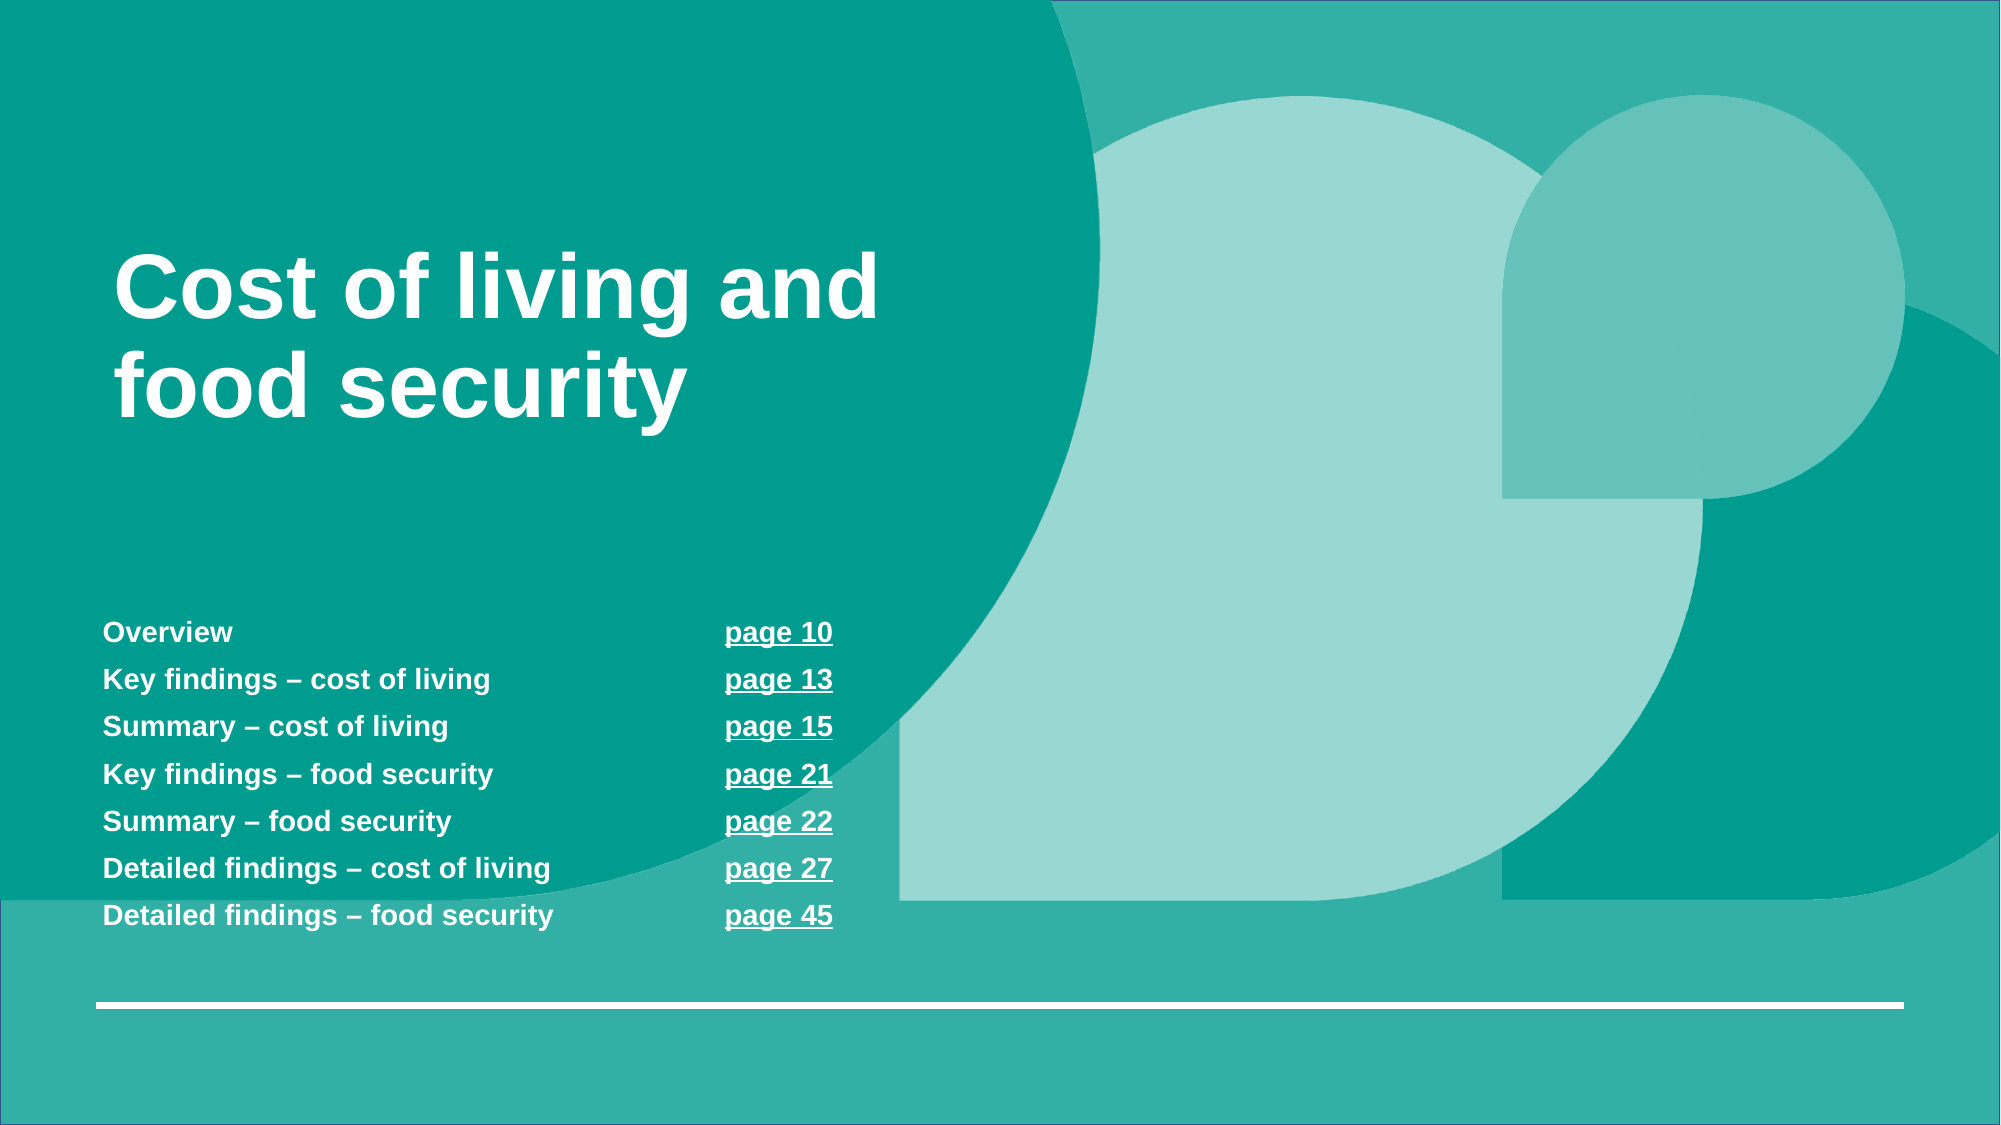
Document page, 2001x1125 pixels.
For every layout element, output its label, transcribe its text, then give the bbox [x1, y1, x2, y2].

table_cell Summary – cost of living [97, 705, 719, 752]
table_cell Key findings – cost of living [97, 657, 719, 705]
table_cell page 13 [719, 657, 904, 705]
table_cell page 21 [719, 752, 904, 799]
table_cell Key findings – food security [97, 752, 719, 799]
table_cell page 22 [719, 799, 904, 846]
table_cell page 45 [719, 894, 904, 941]
table_cell Detailed findings – cost of living [97, 846, 719, 894]
table_cell page 15 [719, 705, 904, 752]
table_header Overview [97, 610, 719, 657]
table_cell page 27 [719, 846, 904, 894]
table_cell Summary – food security [97, 799, 719, 846]
table_cell Detailed findings – food security [97, 894, 719, 941]
picture [0, 0, 2001, 901]
title Cost of living and food security [98, 231, 1000, 501]
table_header page 10 [719, 610, 904, 657]
